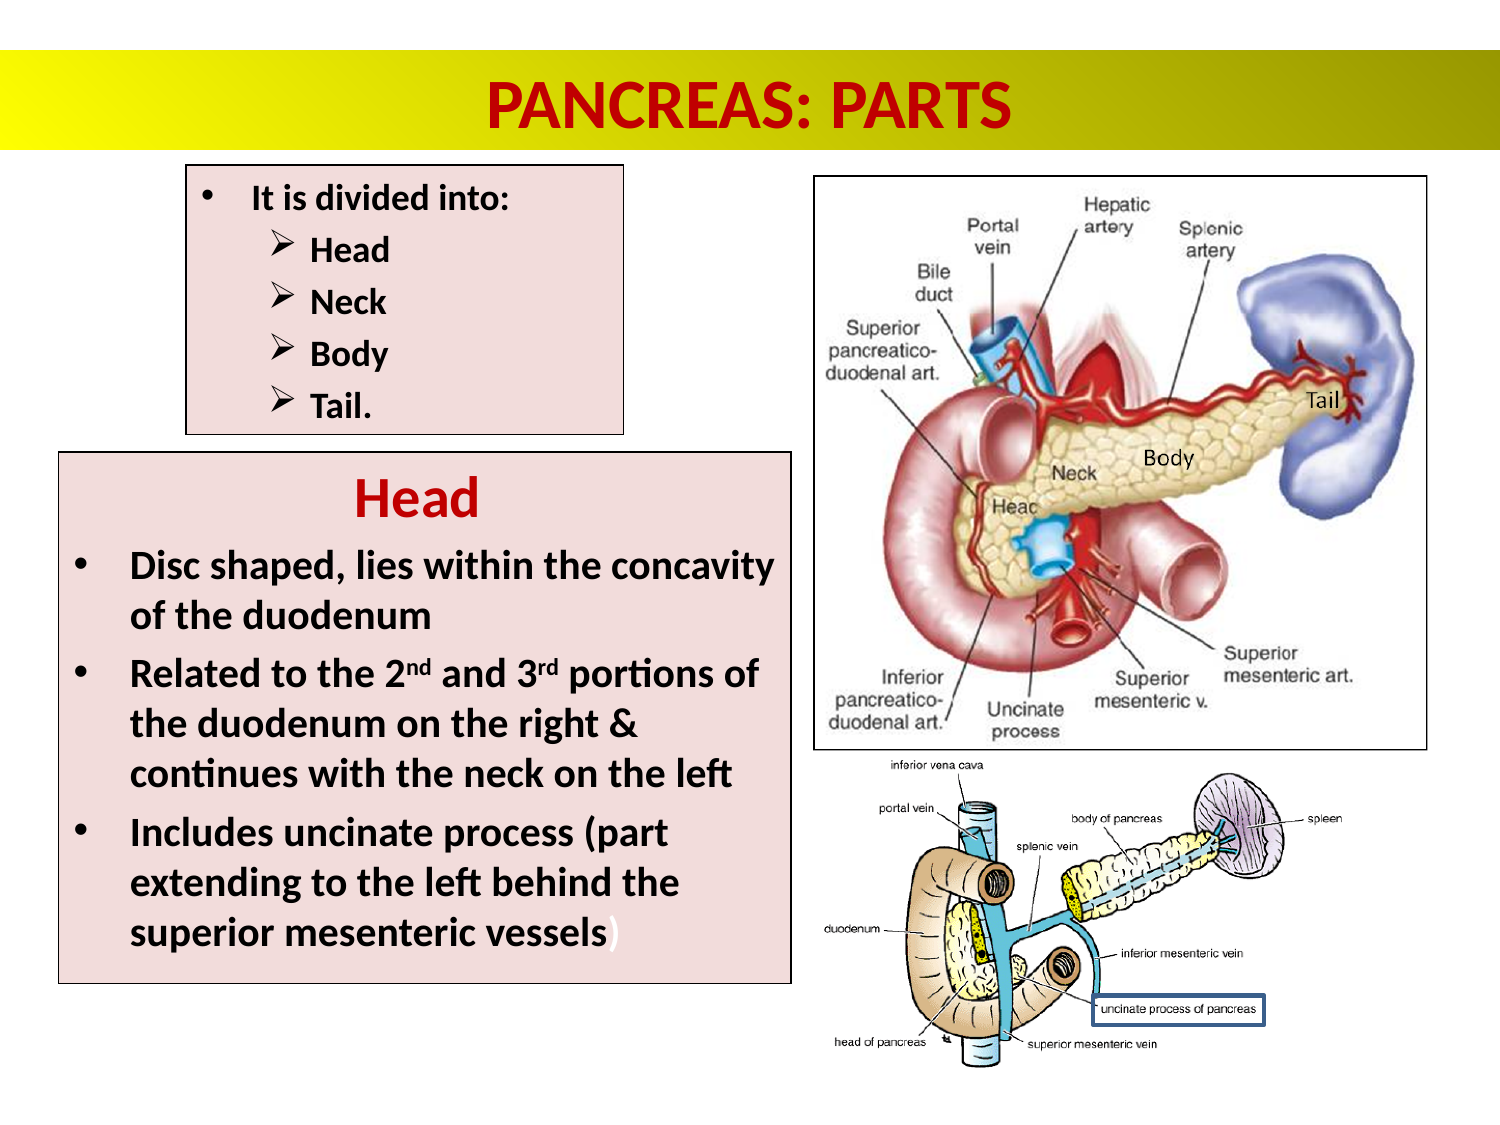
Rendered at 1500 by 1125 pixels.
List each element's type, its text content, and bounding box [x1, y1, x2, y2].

picture [812, 174, 1429, 751]
picture [823, 759, 1342, 1068]
text_box PANCREAS: PARTS [0, 50, 1500, 150]
text_box Head Disc shaped, lies within the concavity of the duodenum Related to the 2nd and 3rd portions of the duodenum on the right & continues with the neck on the left Includes uncinate process (part extending to the left behind the superior mesenteric vessels) [58, 451, 791, 984]
list It is divided into: Head Neck Body Tail. [185, 164, 624, 435]
